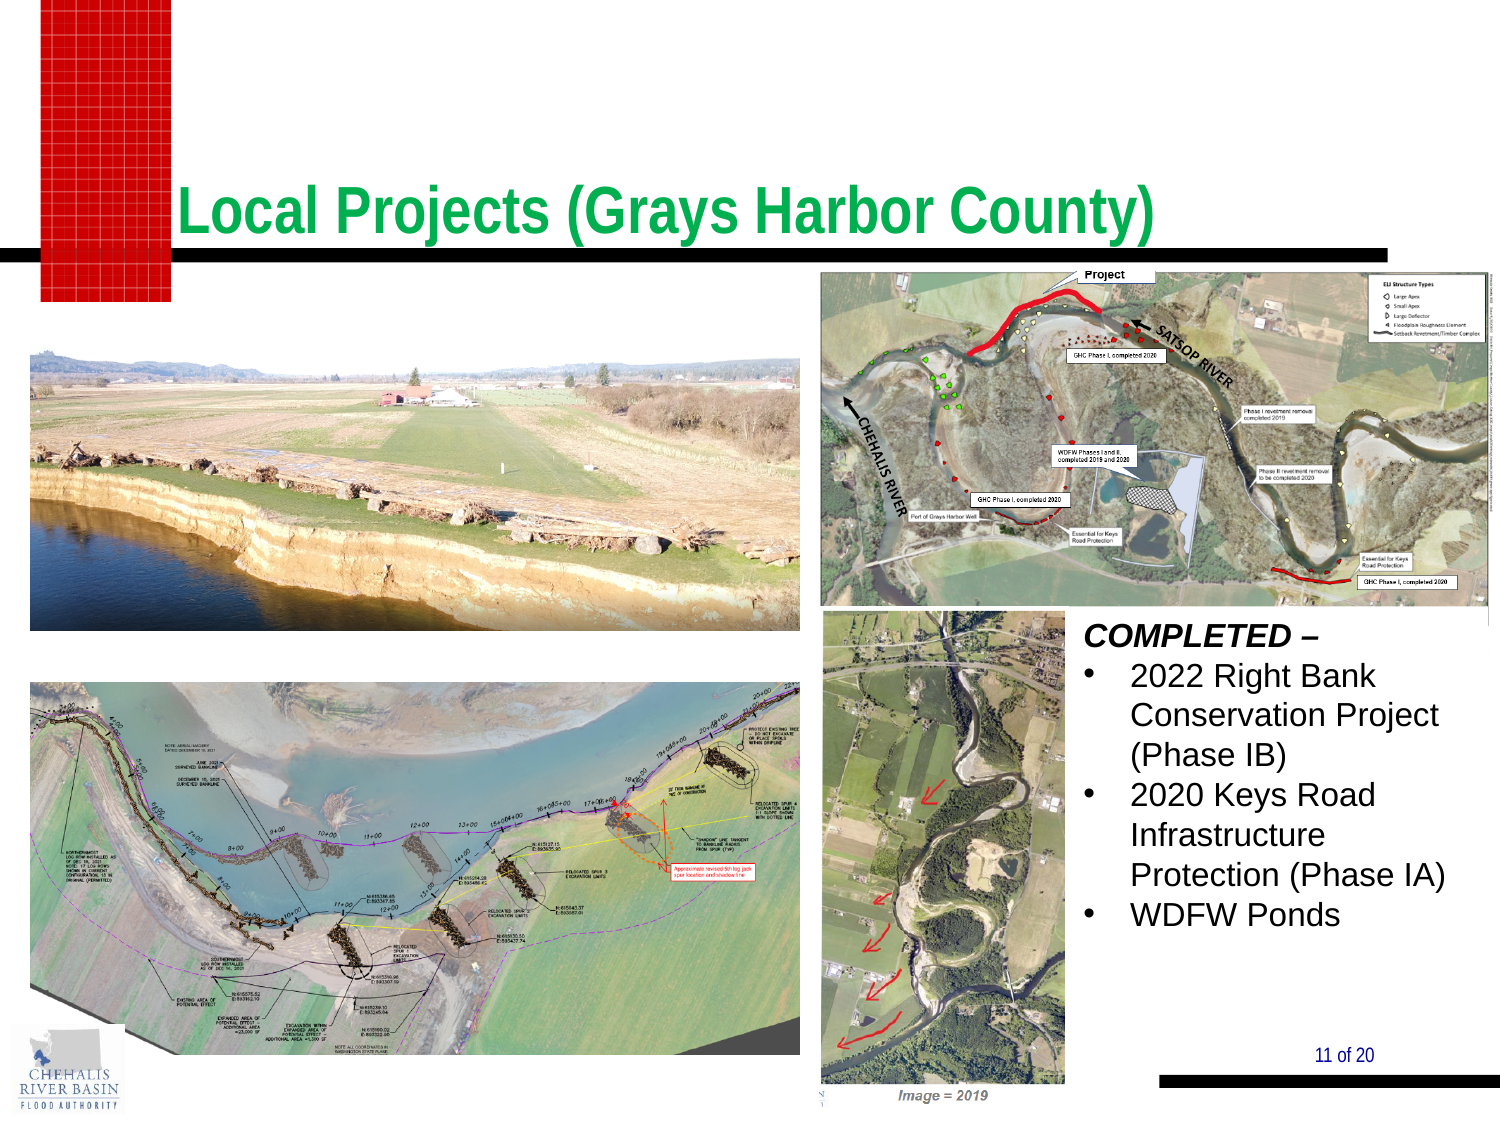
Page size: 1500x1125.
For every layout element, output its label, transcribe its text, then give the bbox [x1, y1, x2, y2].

picture [30, 344, 801, 631]
picture [818, 271, 1495, 1108]
picture [40, 0, 171, 302]
text_box [11, 1024, 125, 1115]
slide_number 11 of 20 [1310, 1041, 1388, 1067]
text_box Local Projects (Grays Harbor County) [174, 166, 1500, 247]
text_box COMPLETED – 2022 Right Bank Conservation Project (Phase IB) 2020 Keys Road Infrastructure Protection (Phase IA) WDFW Ponds [1072, 721, 1488, 941]
picture [30, 682, 801, 1055]
